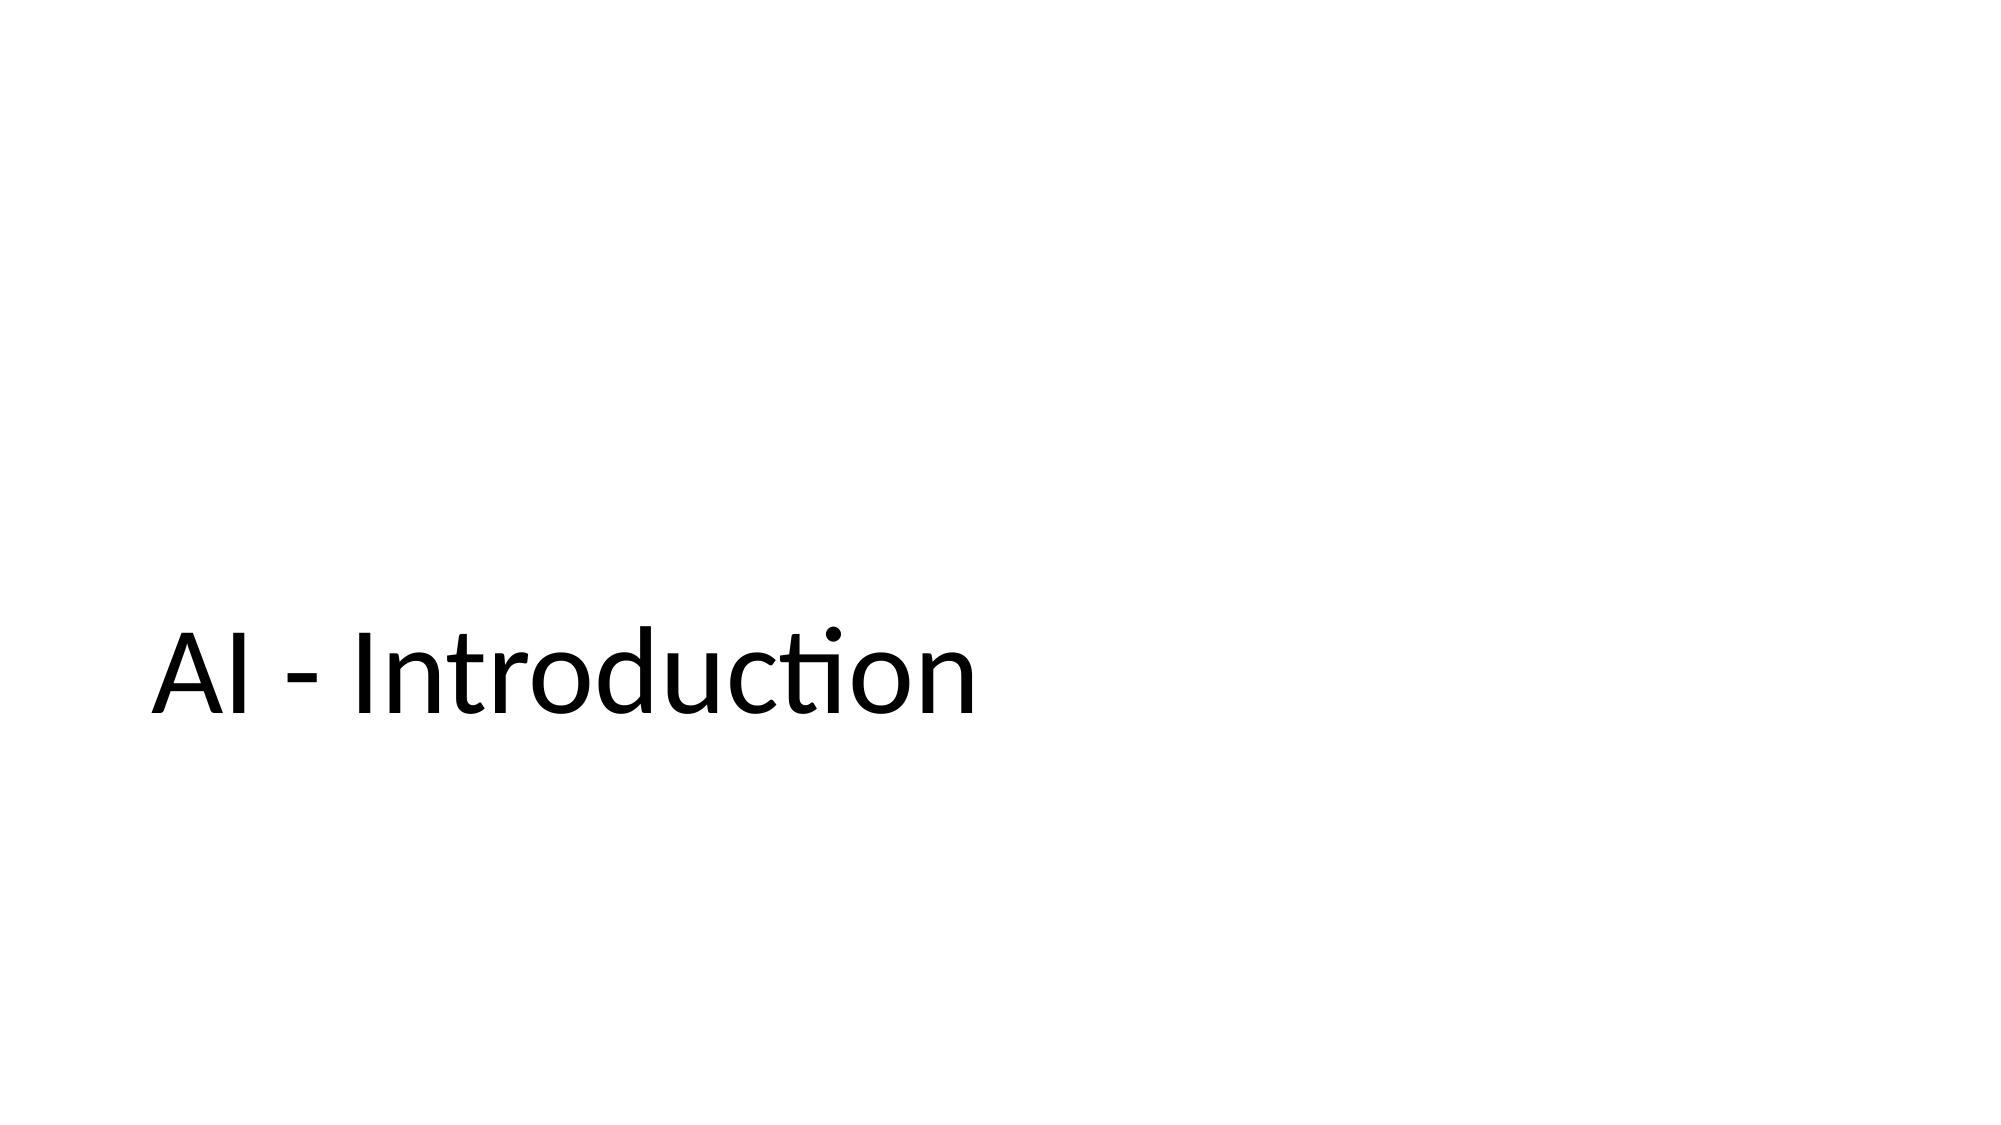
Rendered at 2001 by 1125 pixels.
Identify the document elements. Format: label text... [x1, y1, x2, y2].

title AI - Introduction [136, 280, 1862, 749]
